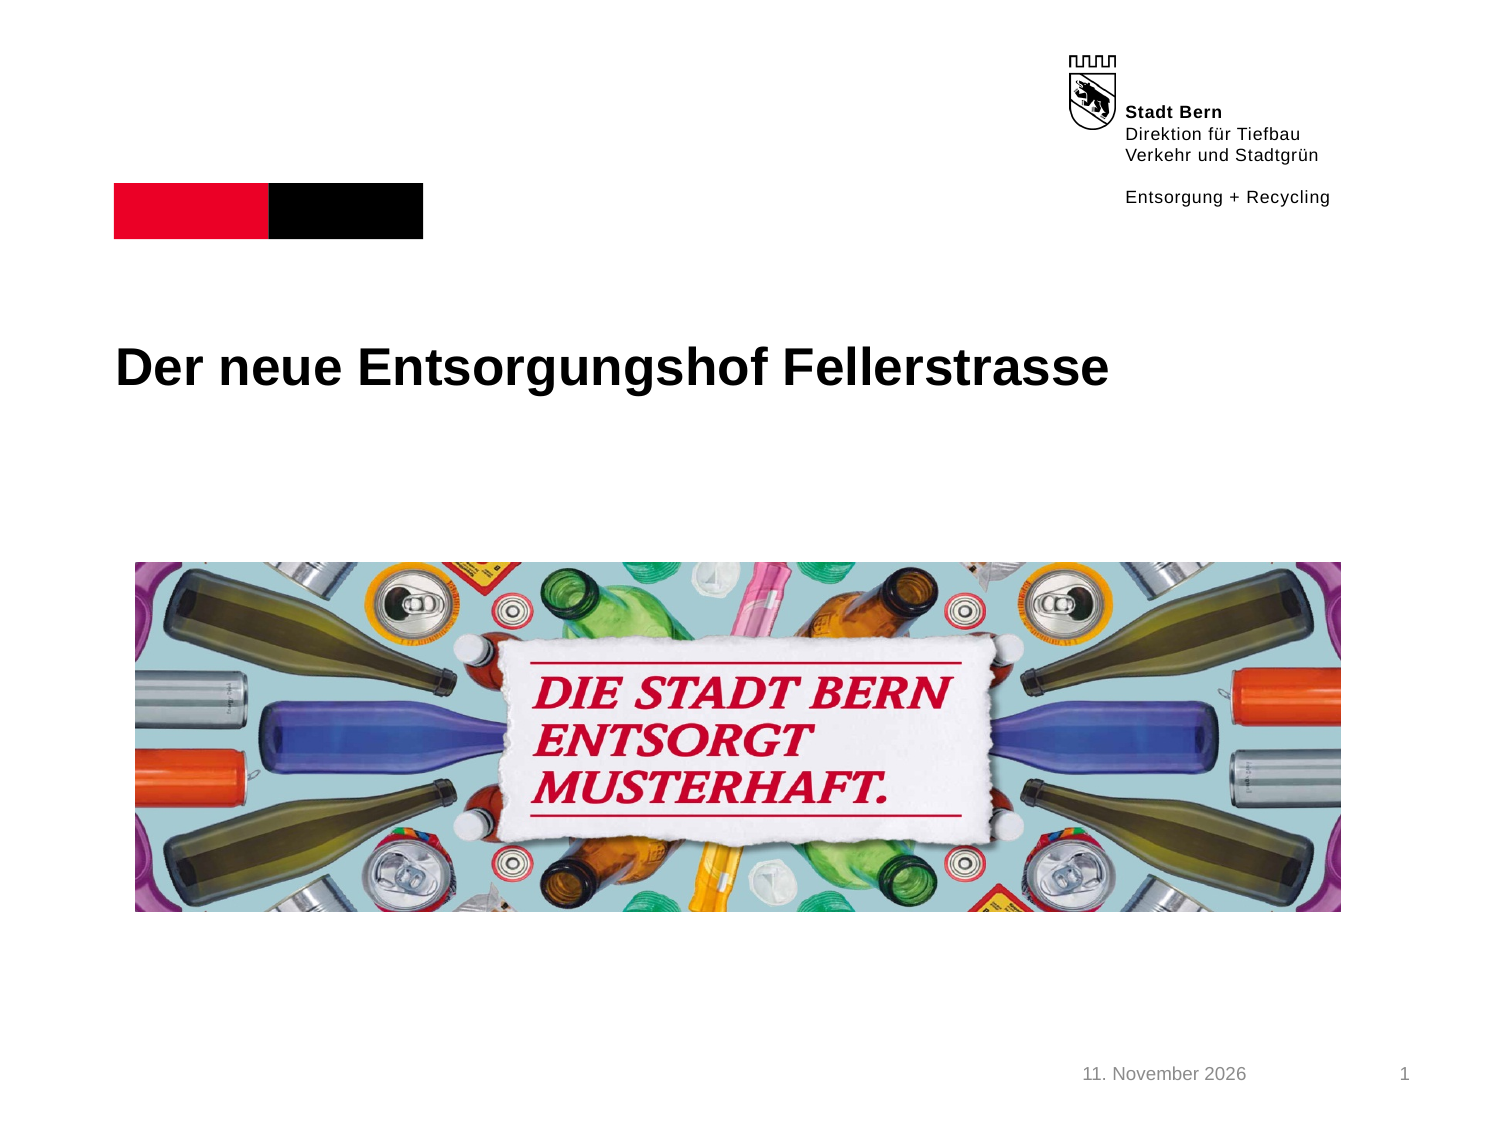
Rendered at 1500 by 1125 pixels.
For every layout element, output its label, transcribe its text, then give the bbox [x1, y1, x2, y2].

picture [1069, 55, 1116, 130]
title Der neue Entsorgungshof Fellerstrasse [100, 326, 1471, 492]
picture [135, 562, 1341, 912]
slide_number Januar 14 [1045, 1042, 1284, 1103]
slide_number 1 [1316, 1042, 1425, 1103]
